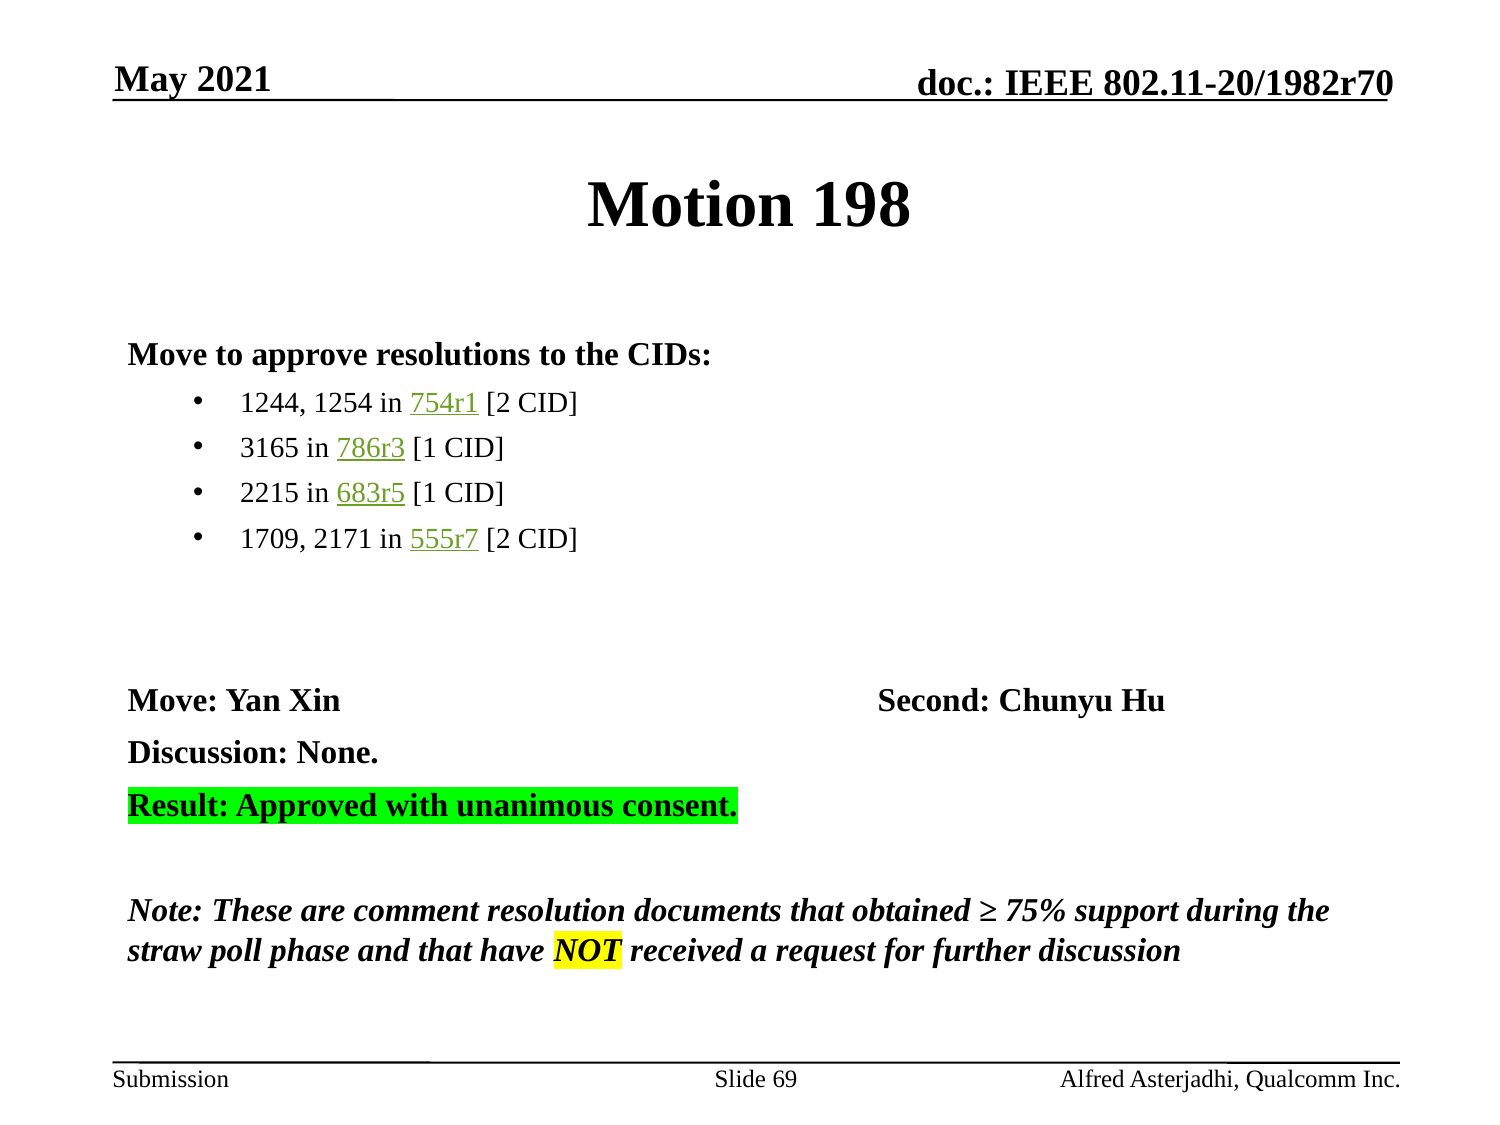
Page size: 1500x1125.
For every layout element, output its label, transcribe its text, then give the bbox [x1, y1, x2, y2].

slide_number Slide 69 [712, 1061, 800, 1123]
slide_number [114, 54, 423, 100]
title Motion 198 [112, 112, 1388, 288]
footer Alfred Asterjadhi, Qualcomm Inc. [878, 1061, 1402, 1093]
list Move to approve resolutions to the CIDs: 1244, 1254 in 754r1 [2 CID] 3165 in 786r3 [1 CID] 2215 in 683r5 [1 CID] 1709, 2171 in 555r7 [2 CID] Move: Yan Xin Second: Chunyu Hu Discussion: None. Result: Approved with unanimous consent. Note: These are comment resolution documents that obtained ≥ 75% support during the straw poll phase and that have NOT received a request for further discussion [112, 324, 1388, 1000]
